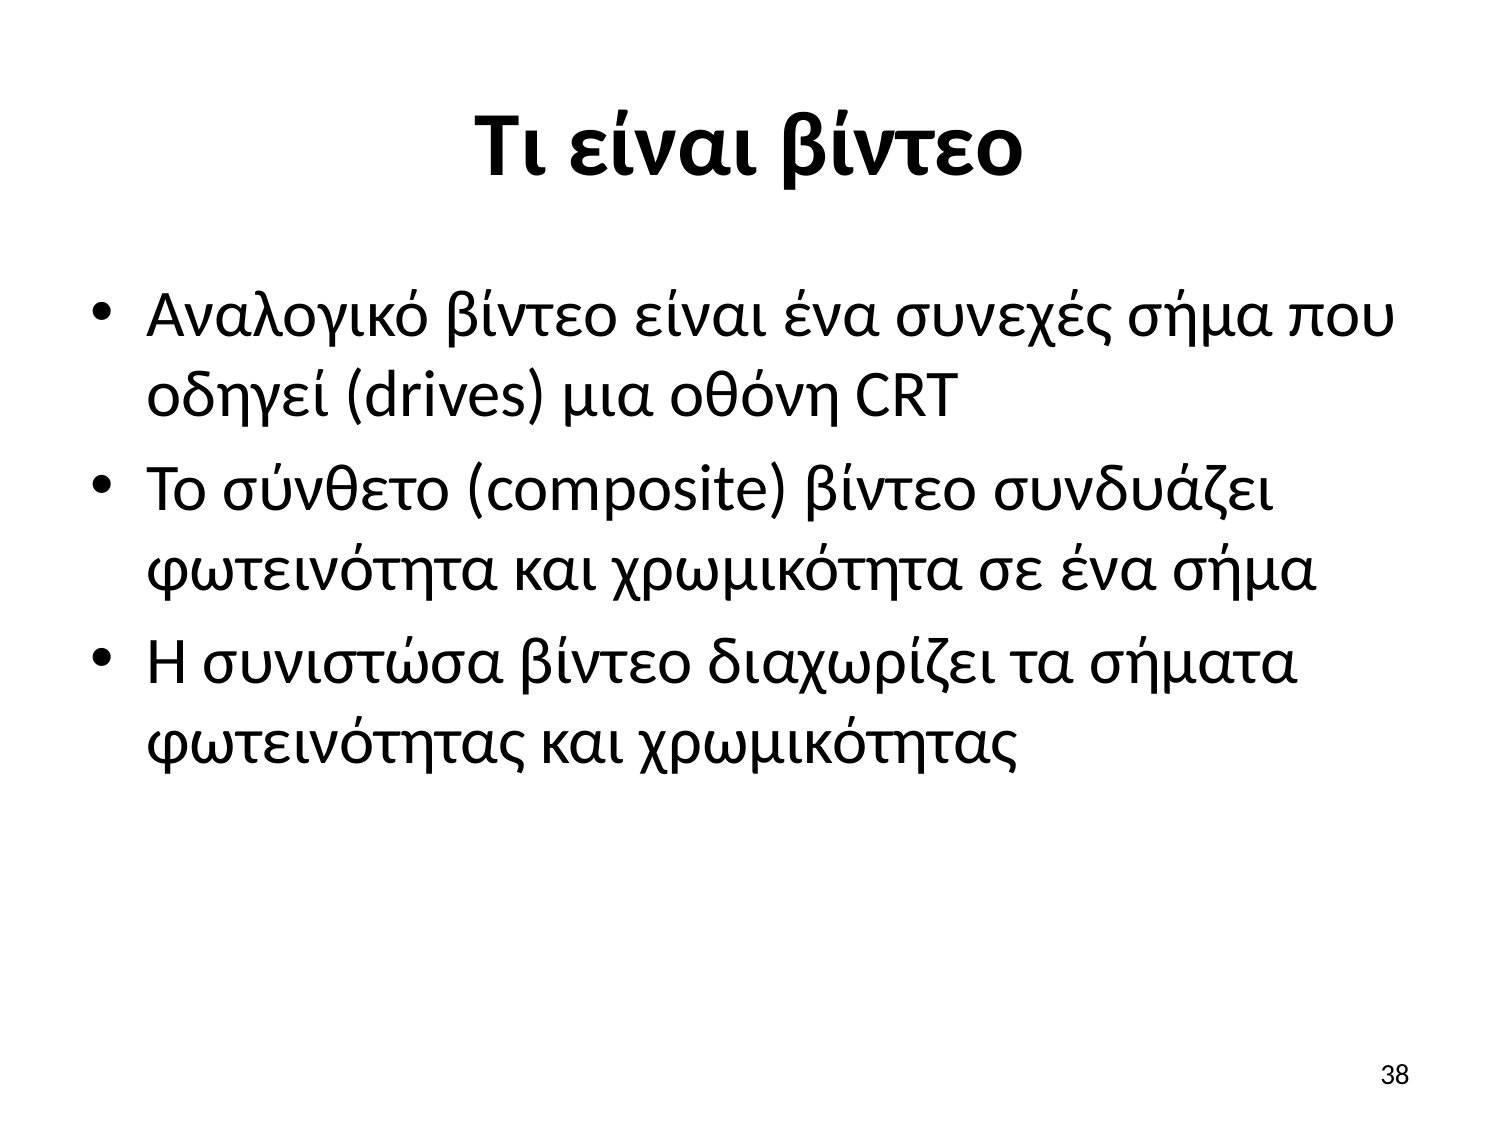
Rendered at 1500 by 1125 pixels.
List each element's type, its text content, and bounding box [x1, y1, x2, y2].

slide_number 38 [1074, 1042, 1425, 1103]
list Αναλογικό βίντεο είναι ένα συνεχές σήμα που οδηγεί (drives) μια οθόνη CRT To σύνθετο (composite) βίντεο συνδυάζει φωτεινότητα και χρωμικότητα σε ένα σήμα H συνιστώσα βίντεο διαχωρίζει τα σήματα φωτεινότητας και χρωμικότητας [75, 262, 1425, 1005]
title Τι είναι βίντεο [75, 45, 1425, 233]
